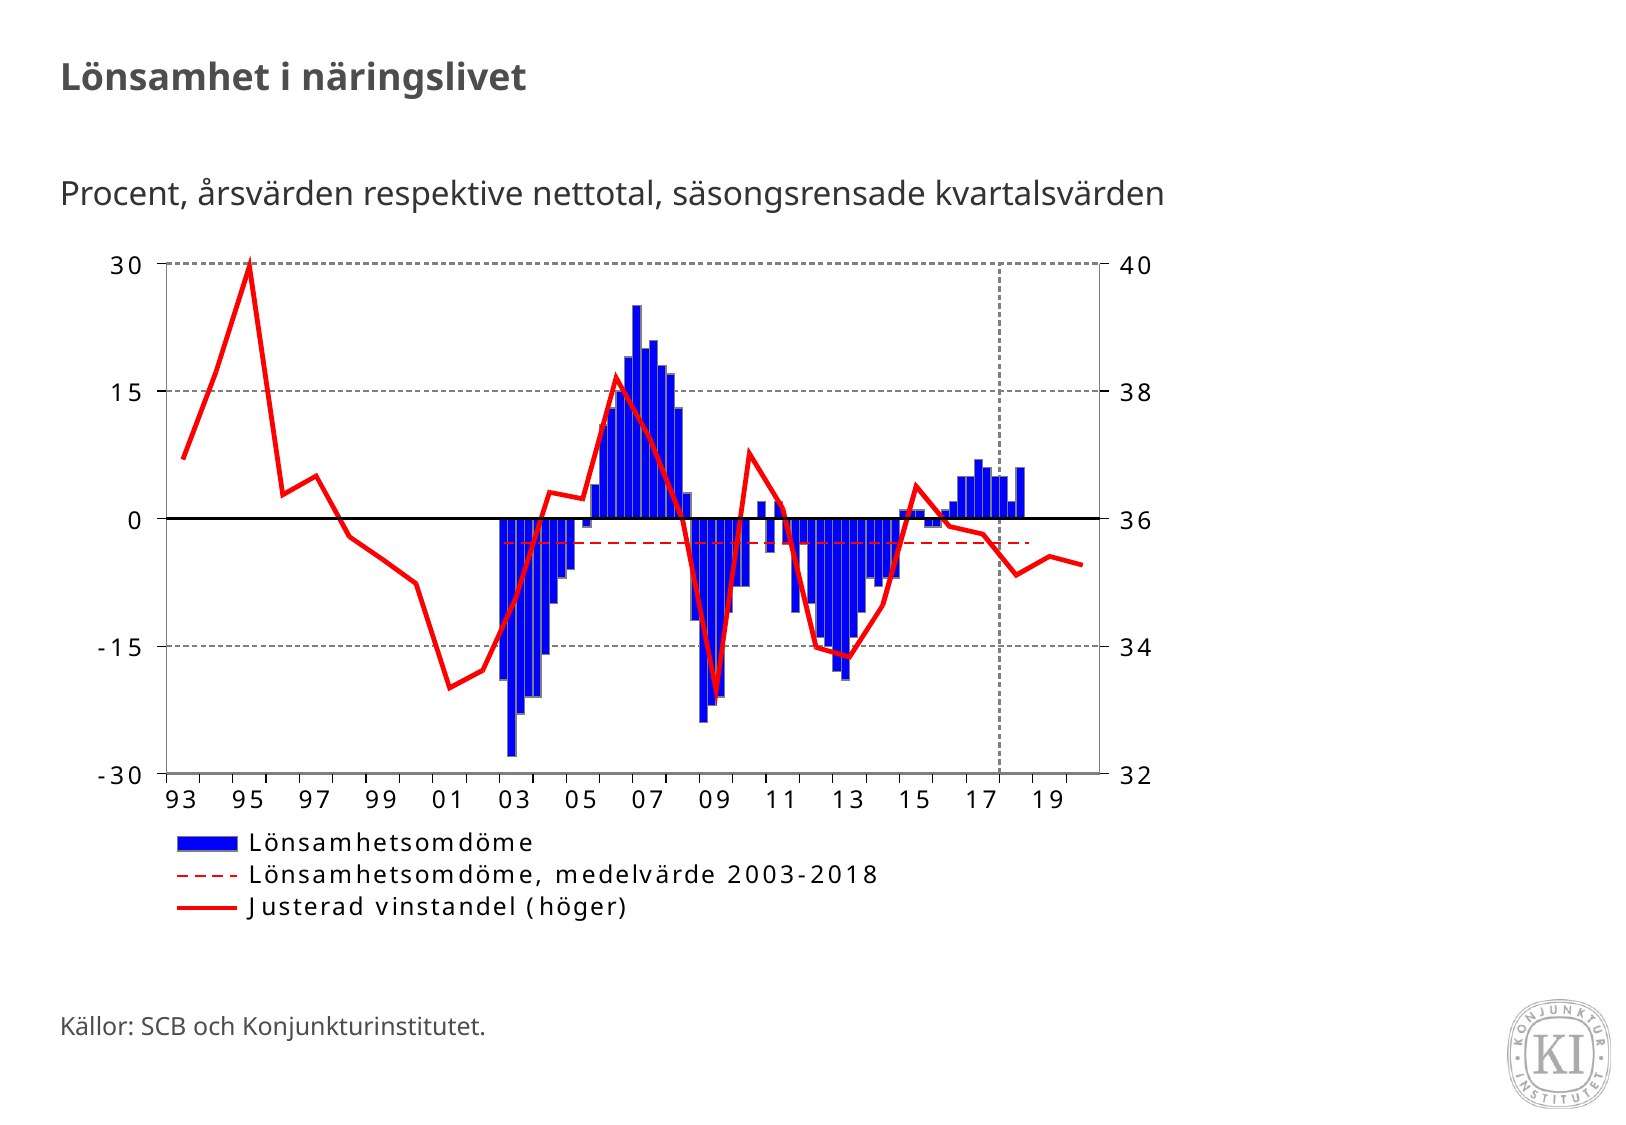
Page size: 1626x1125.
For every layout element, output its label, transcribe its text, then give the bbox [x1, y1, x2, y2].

list Procent, årsvärden respektive nettotal, säsongsrensade kvartalsvärden [44, 125, 1545, 220]
subtitle Källor: SCB och Konjunkturinstitutet. [44, 1003, 1474, 1106]
picture [1507, 999, 1611, 1109]
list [59, 228, 1207, 946]
title Lönsamhet i näringslivet [44, 45, 1545, 114]
